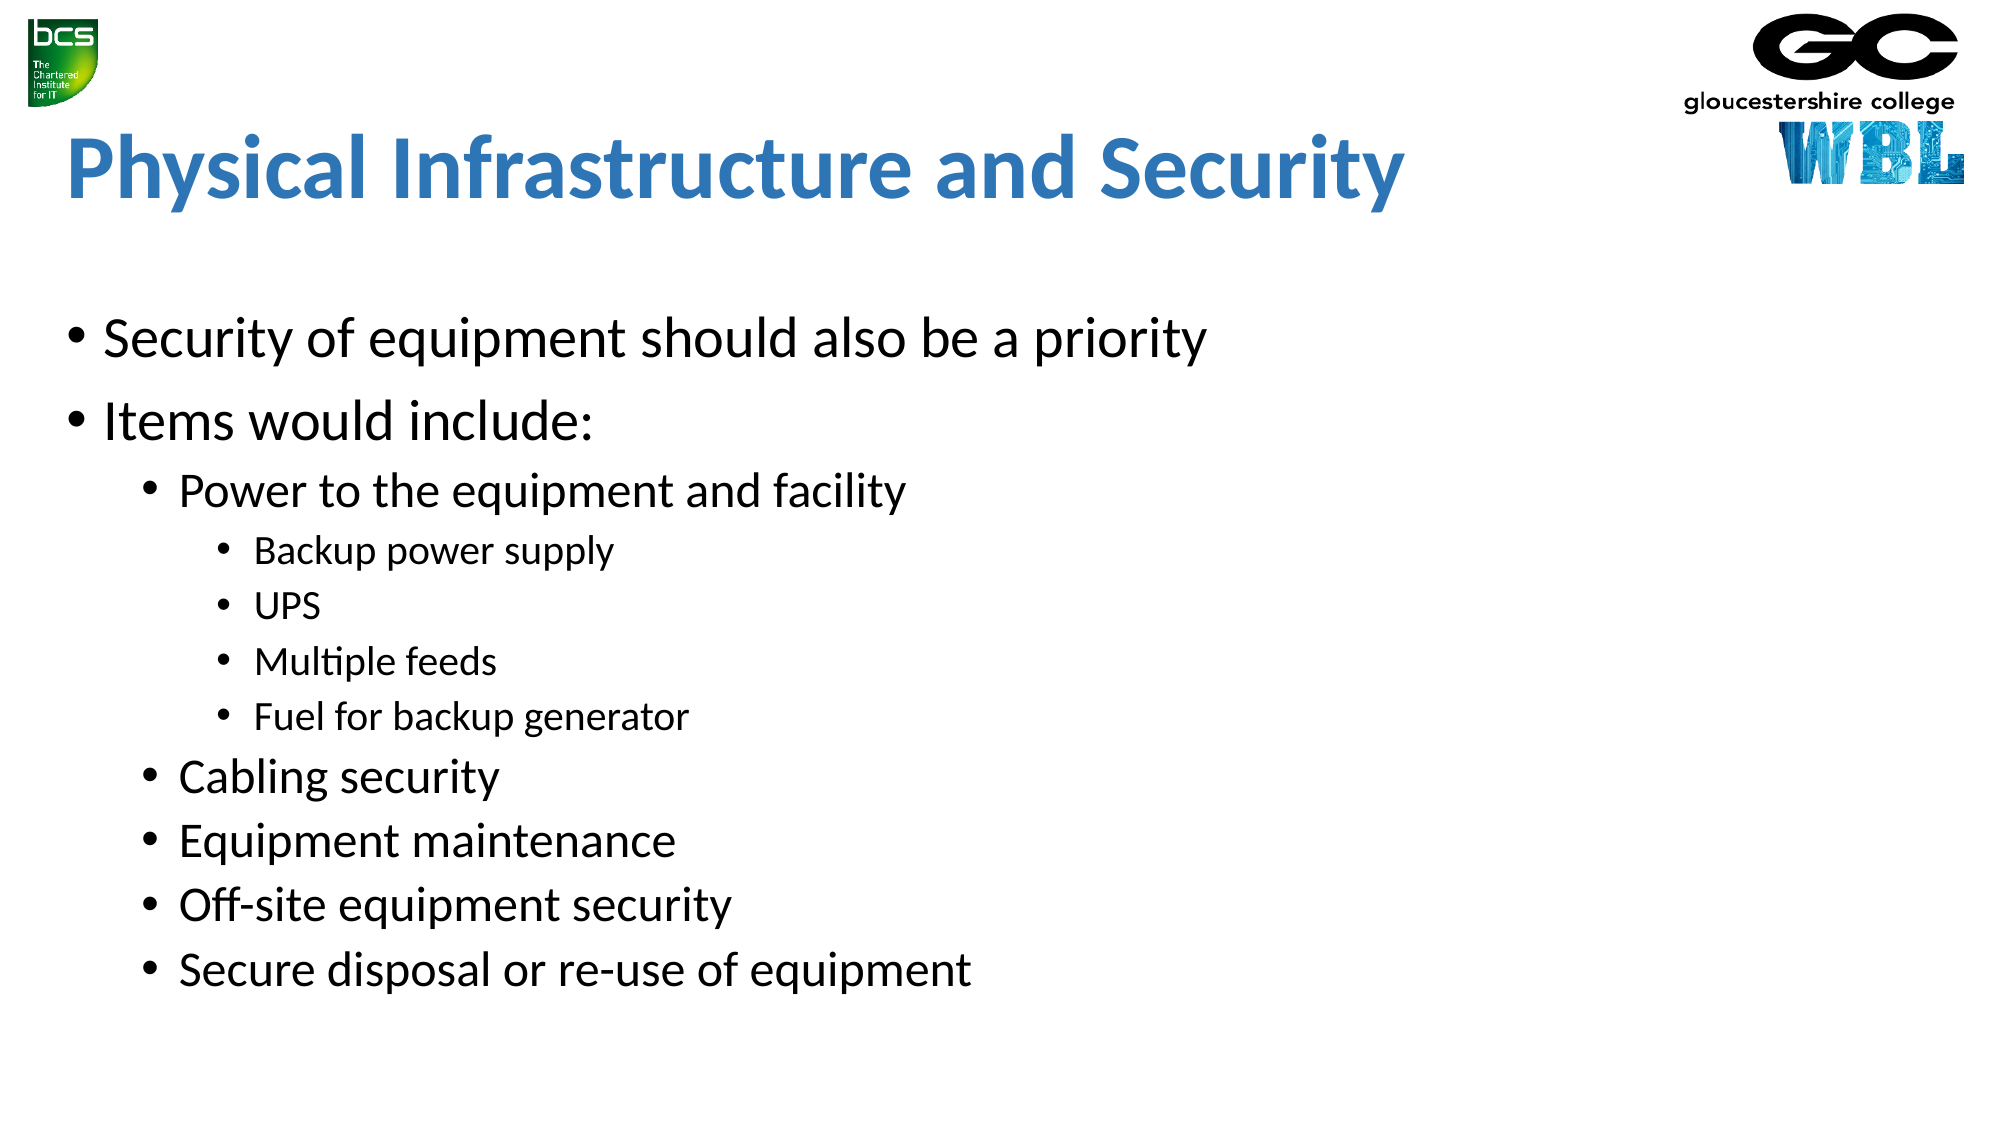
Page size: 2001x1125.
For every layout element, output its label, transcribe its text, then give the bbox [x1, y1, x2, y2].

list Security of equipment should also be a priority Items would include: Power to the equipment and facility Backup power supply UPS Multiple feeds Fuel for backup generator Cabling security Equipment maintenance Off-site equipment security Secure disposal or re-use of equipment [51, 299, 1953, 1110]
picture [1674, 5, 1964, 155]
picture [28, 19, 98, 107]
title Physical Infrastructure and Security [51, 59, 1953, 278]
picture [1953, 163, 1959, 172]
